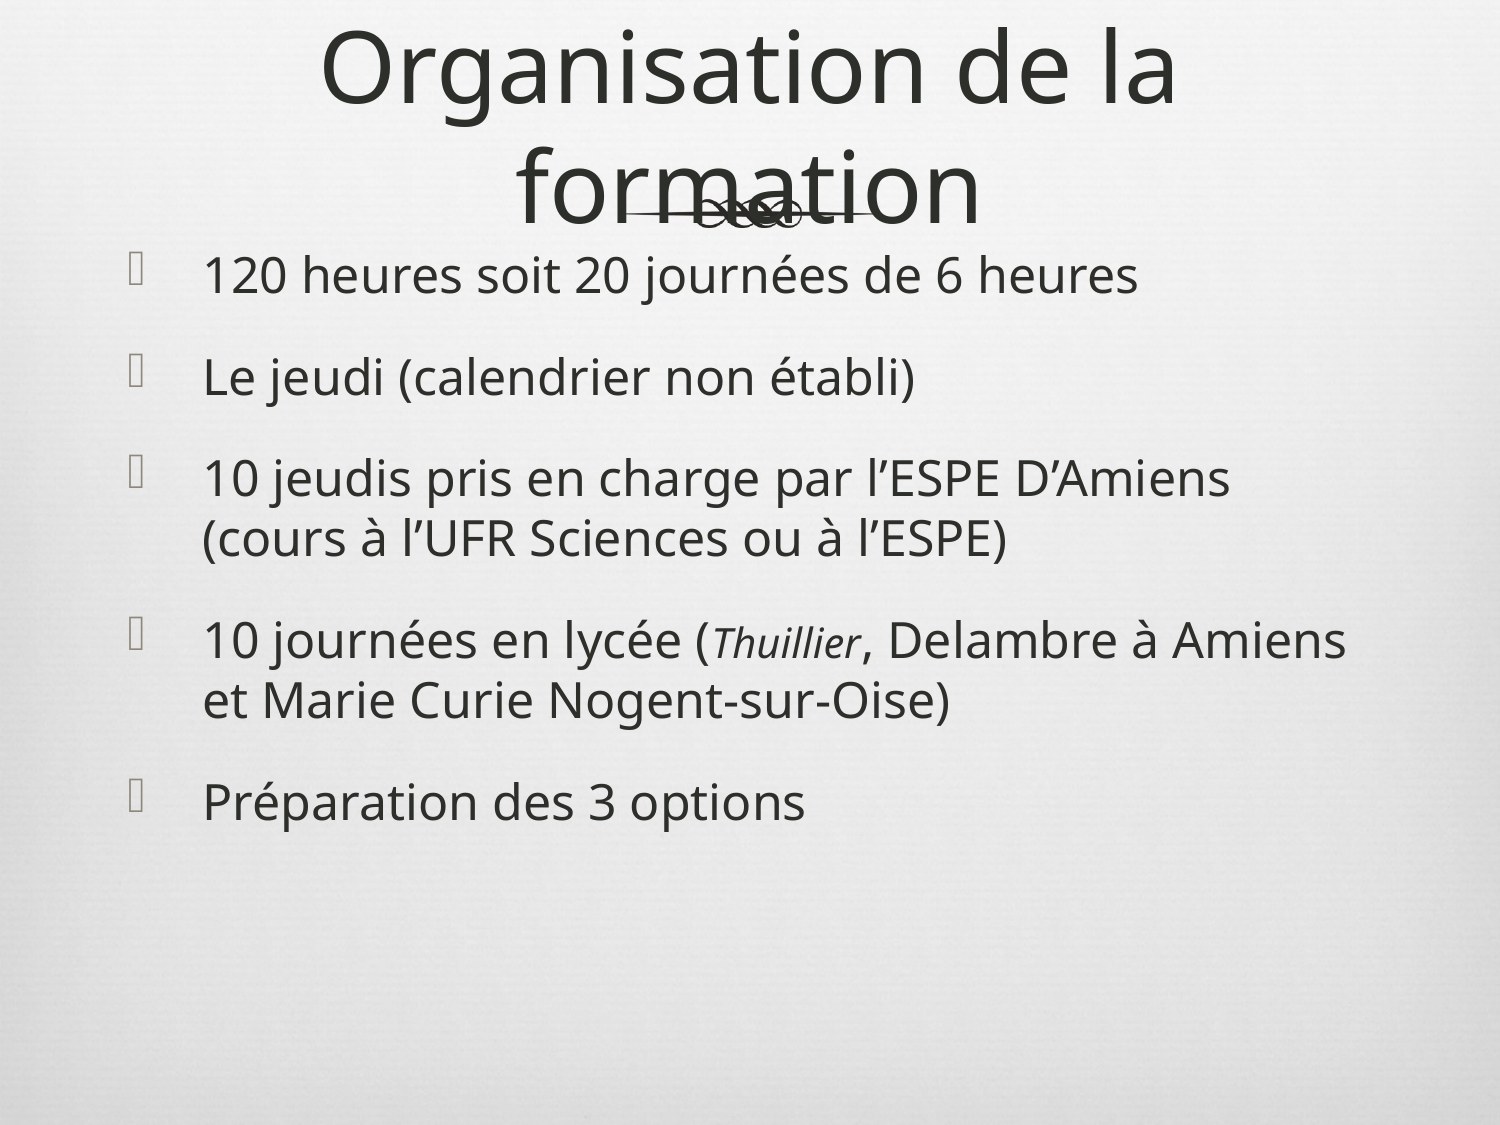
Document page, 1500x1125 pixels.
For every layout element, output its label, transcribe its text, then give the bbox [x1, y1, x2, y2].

list 120 heures soit 20 journées de 6 heures Le jeudi (calendrier non établi) 10 jeudis pris en charge par l’ESPE D’Amiens (cours à l’UFR Sciences ou à l’ESPE) 10 journées en lycée (Thuillier, Delambre à Amiens et Marie Curie Nogent-sur-Oise) Préparation des 3 options [112, 236, 1388, 1032]
title Organisation de la formation [112, 11, 1388, 236]
